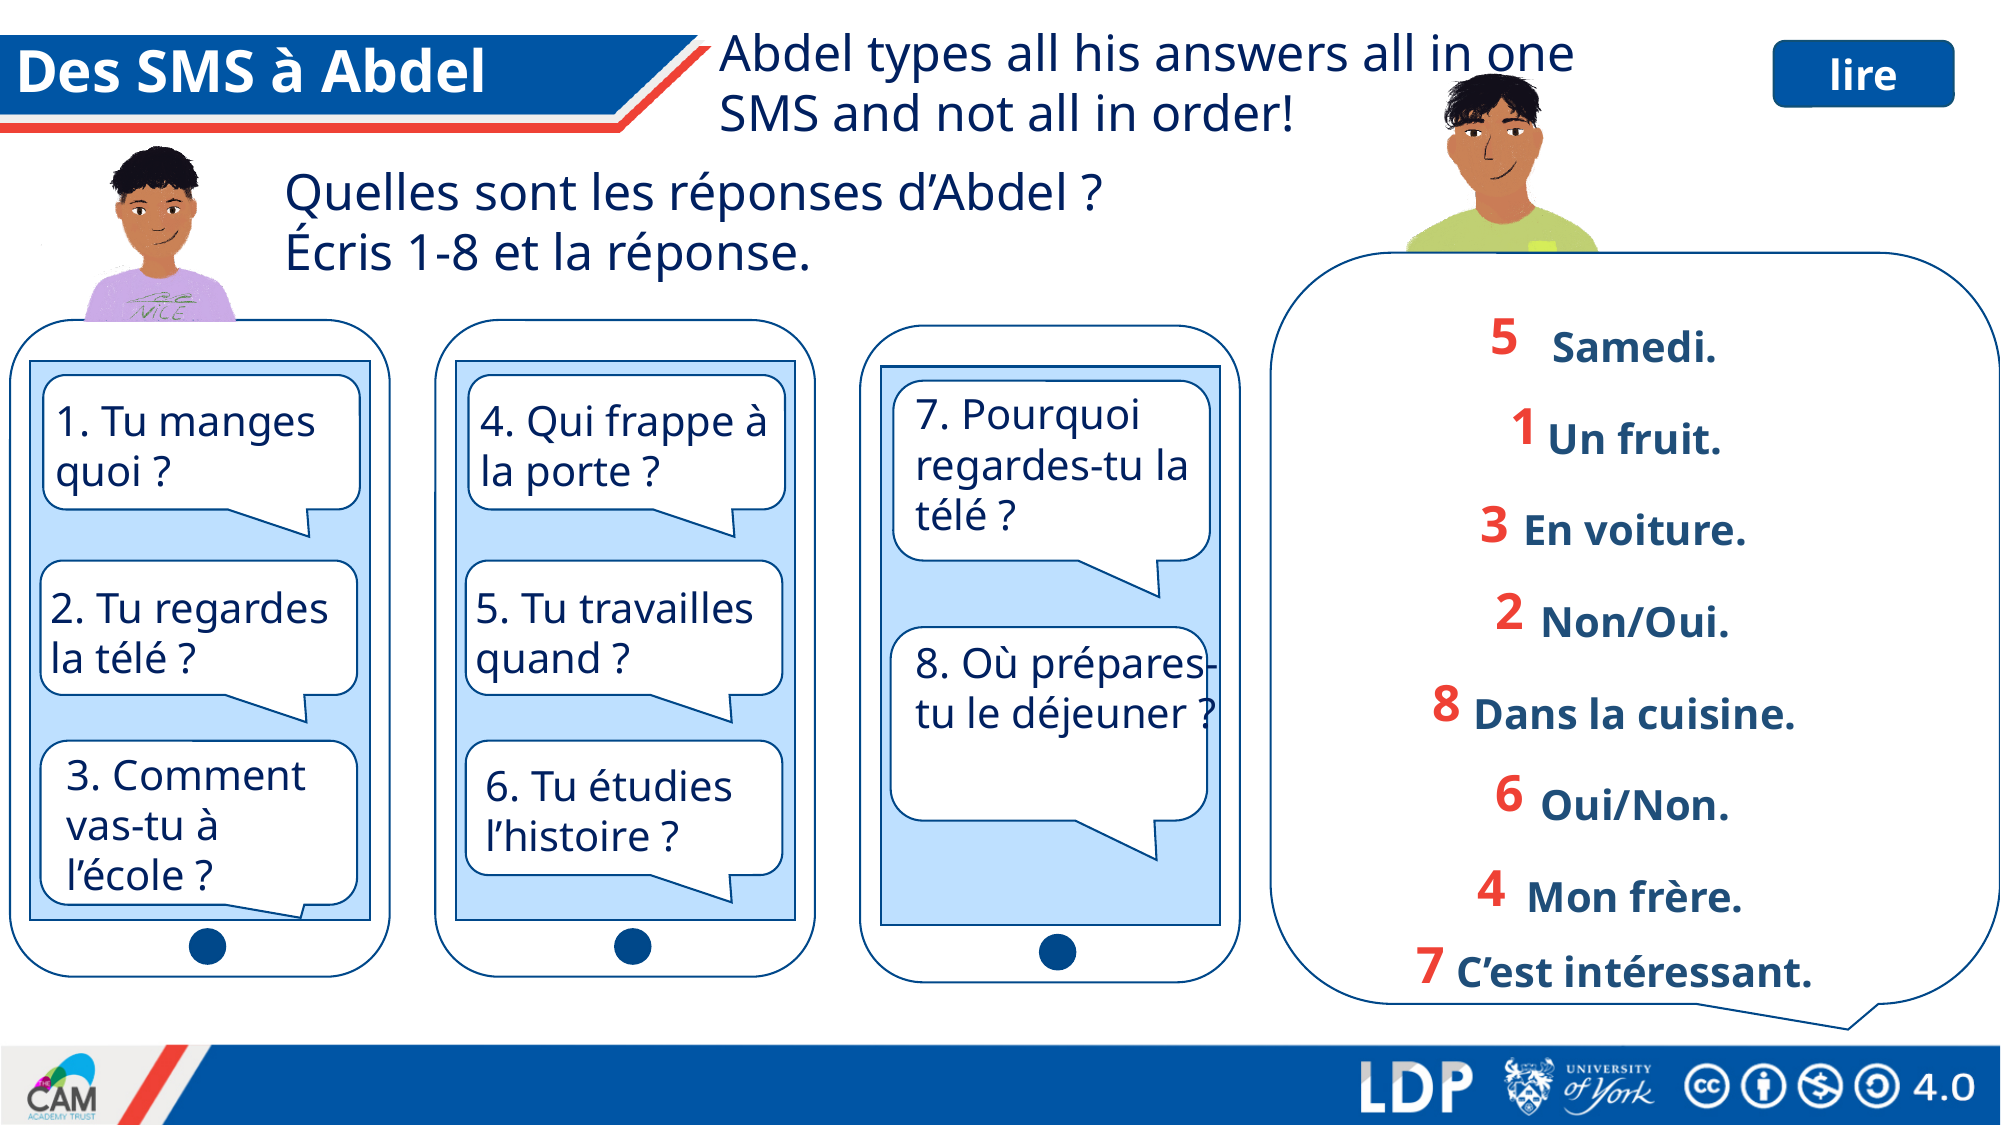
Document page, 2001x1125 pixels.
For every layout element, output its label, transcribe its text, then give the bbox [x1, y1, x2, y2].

text_box 5 [1465, 297, 1545, 373]
picture [0, 0, 2001, 1125]
text_box lire [1772, 39, 1955, 108]
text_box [860, 325, 1240, 983]
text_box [435, 319, 815, 977]
text_box 8 [1406, 664, 1486, 739]
text_box 3 [1455, 484, 1535, 560]
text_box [10, 319, 390, 977]
text_box 2 [1470, 571, 1550, 647]
text_box Quelles sont les réponses d’Abdel ? Écris 1-8 et la réponse. [270, 152, 1256, 288]
text_box 4 [1452, 849, 1532, 925]
text_box 1 [1485, 387, 1565, 463]
text_box Samedi. Un fruit. En voiture. Non/Oui. Dans la cuisine. Oui/Non. Mon frère. C’est intéressant. [1269, 251, 2000, 1031]
title Des SMS à Abdel [0, 35, 705, 142]
text_box 6 [1470, 754, 1550, 829]
text_box 7 [1391, 926, 1471, 1002]
text_box Abdel types all his answers all in one SMS and not all in order! [705, 13, 1691, 149]
